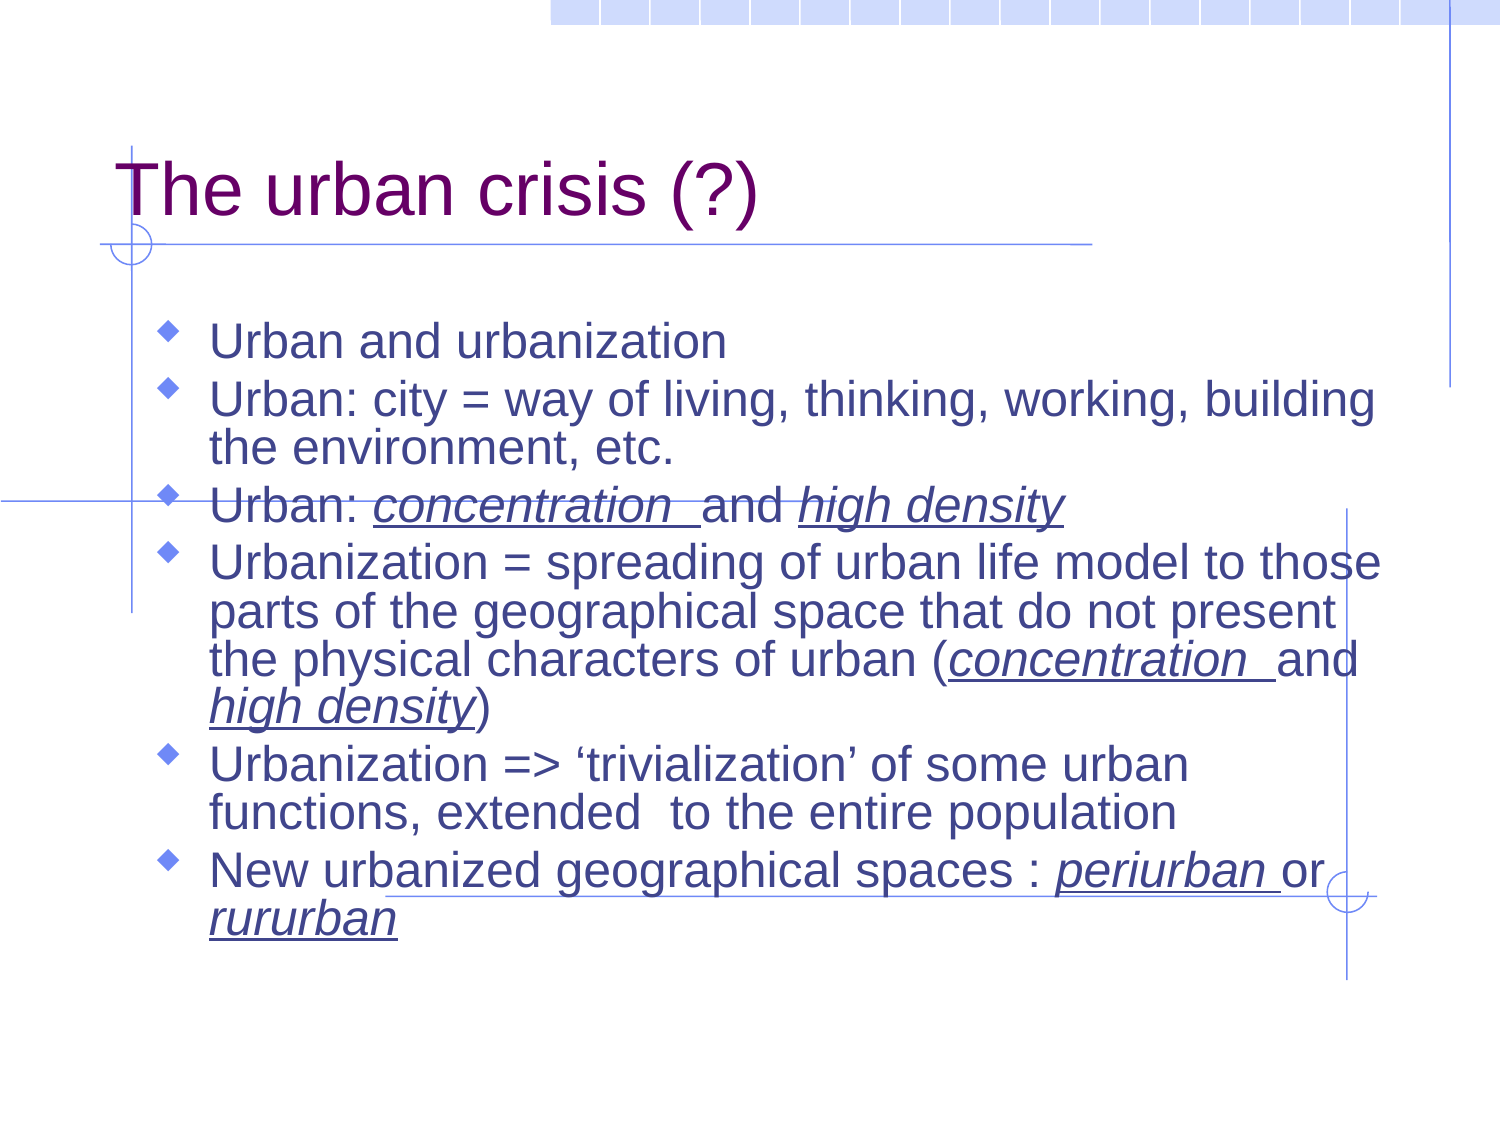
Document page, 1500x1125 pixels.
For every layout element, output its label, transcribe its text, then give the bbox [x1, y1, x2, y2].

list Urban and urbanization Urban: city = way of living, thinking, working, building the environment, etc. Urban: concentration and high density Urbanization = spreading of urban life model to those parts of the geographical space that do not present the physical characters of urban (concentration and high density) Urbanization => ‘trivialization’ of some urban functions, extended to the entire population New urbanized geographical spaces : periurban or rururban [137, 312, 1413, 988]
title The urban crisis (?) [99, 50, 1375, 238]
